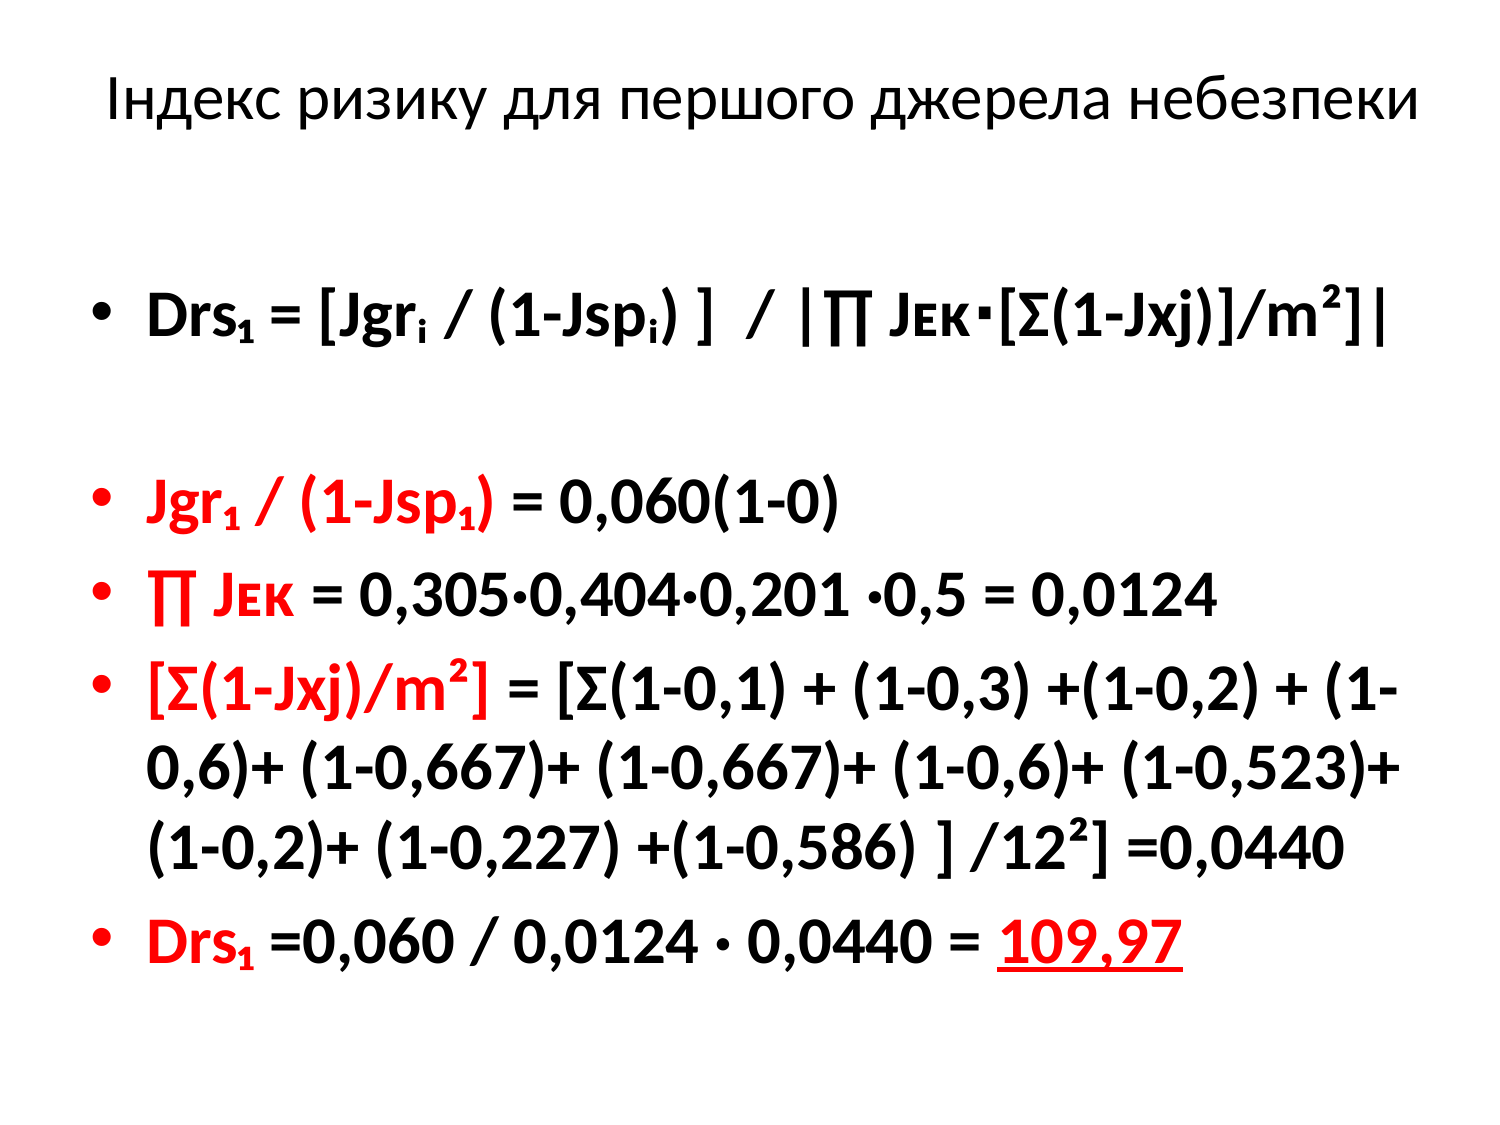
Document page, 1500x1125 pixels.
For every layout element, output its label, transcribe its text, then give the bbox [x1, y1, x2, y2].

title Індекс ризику для першого джерела небезпеки [88, 42, 1439, 231]
list Drs₁ = [Jgrᵢ / (1-Jspᵢ) ] / |∏ Jᴇᴋ∙[Ʃ(1-Jxj)]/m²]| Jgr₁ / (1-Jsp₁) = 0,060(1-0) ∏ Jᴇᴋ = 0,305·0,404·0,201 ·0,5 = 0,0124 [Ʃ(1-Jxj)/m²] = [Ʃ(1-0,1) + (1-0,3) +(1-0,2) + (1-0,6)+ (1-0,667)+ (1-0,667)+ (1-0,6)+ (1-0,523)+ (1-0,2)+ (1-0,227) +(1-0,586) ] /12²] =0,0440 Drs₁ =0,060 / 0,0124 · 0,0440 = 109,97 [75, 262, 1425, 1005]
